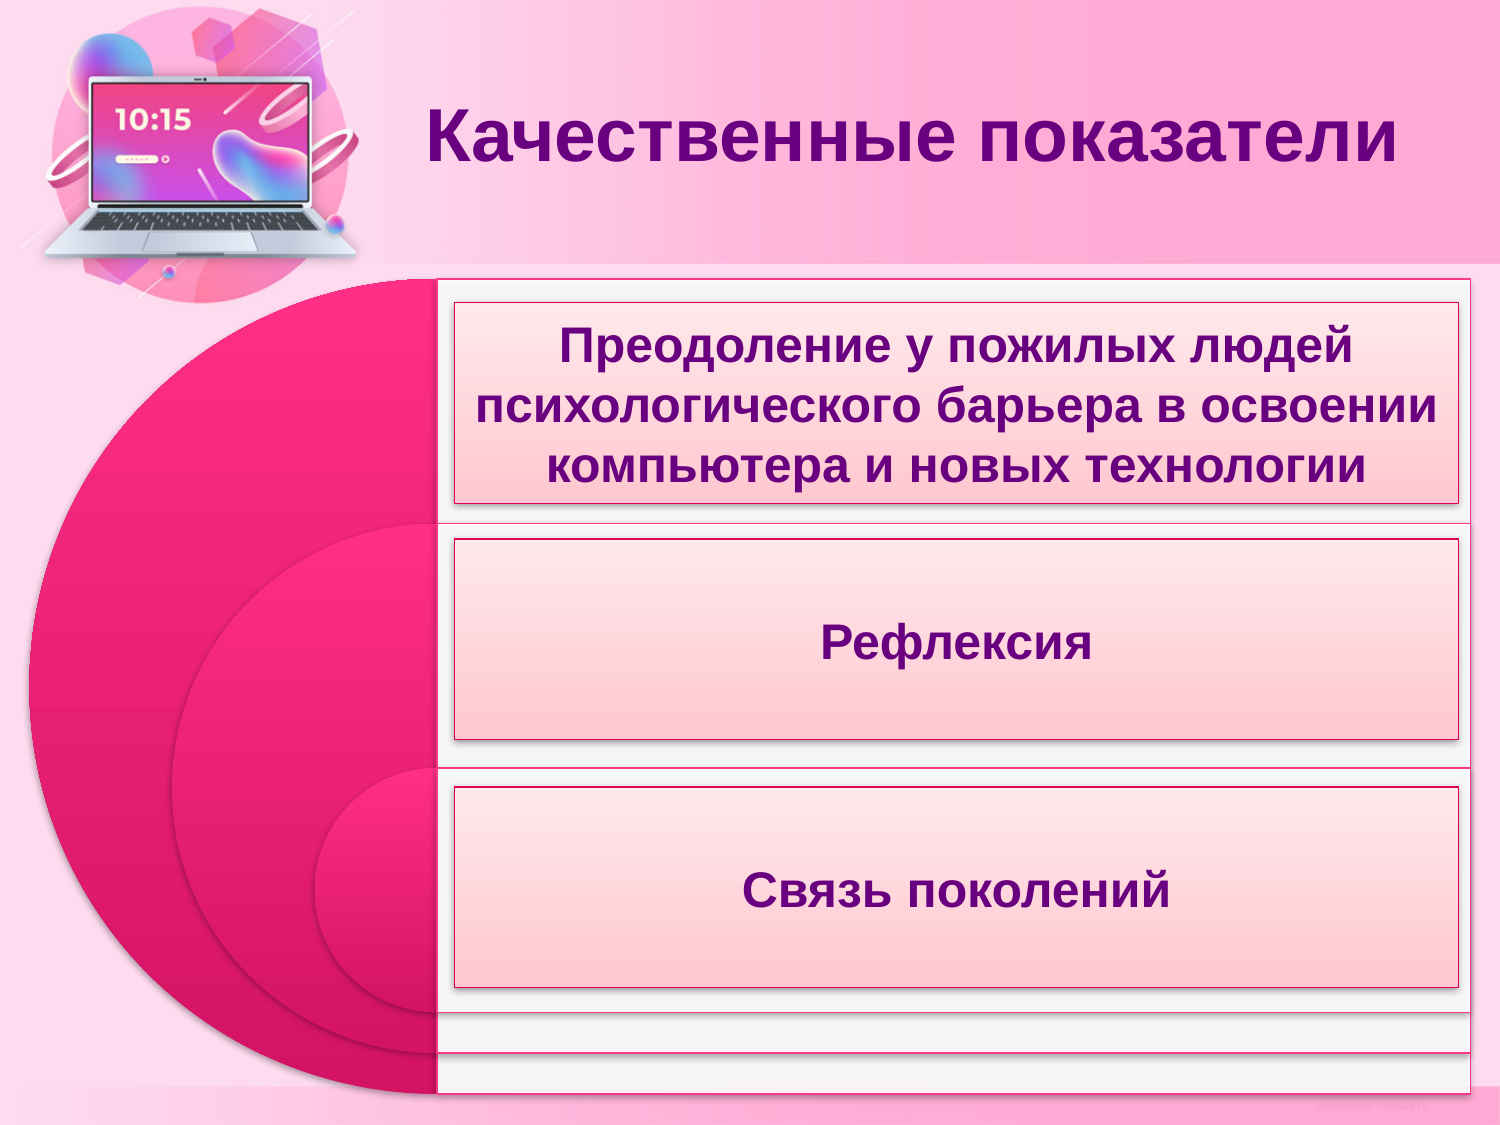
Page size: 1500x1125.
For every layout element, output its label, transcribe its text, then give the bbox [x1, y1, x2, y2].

title Качественные показатели [324, 49, 1500, 215]
picture [0, 0, 1500, 1125]
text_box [29, 278, 1471, 1095]
